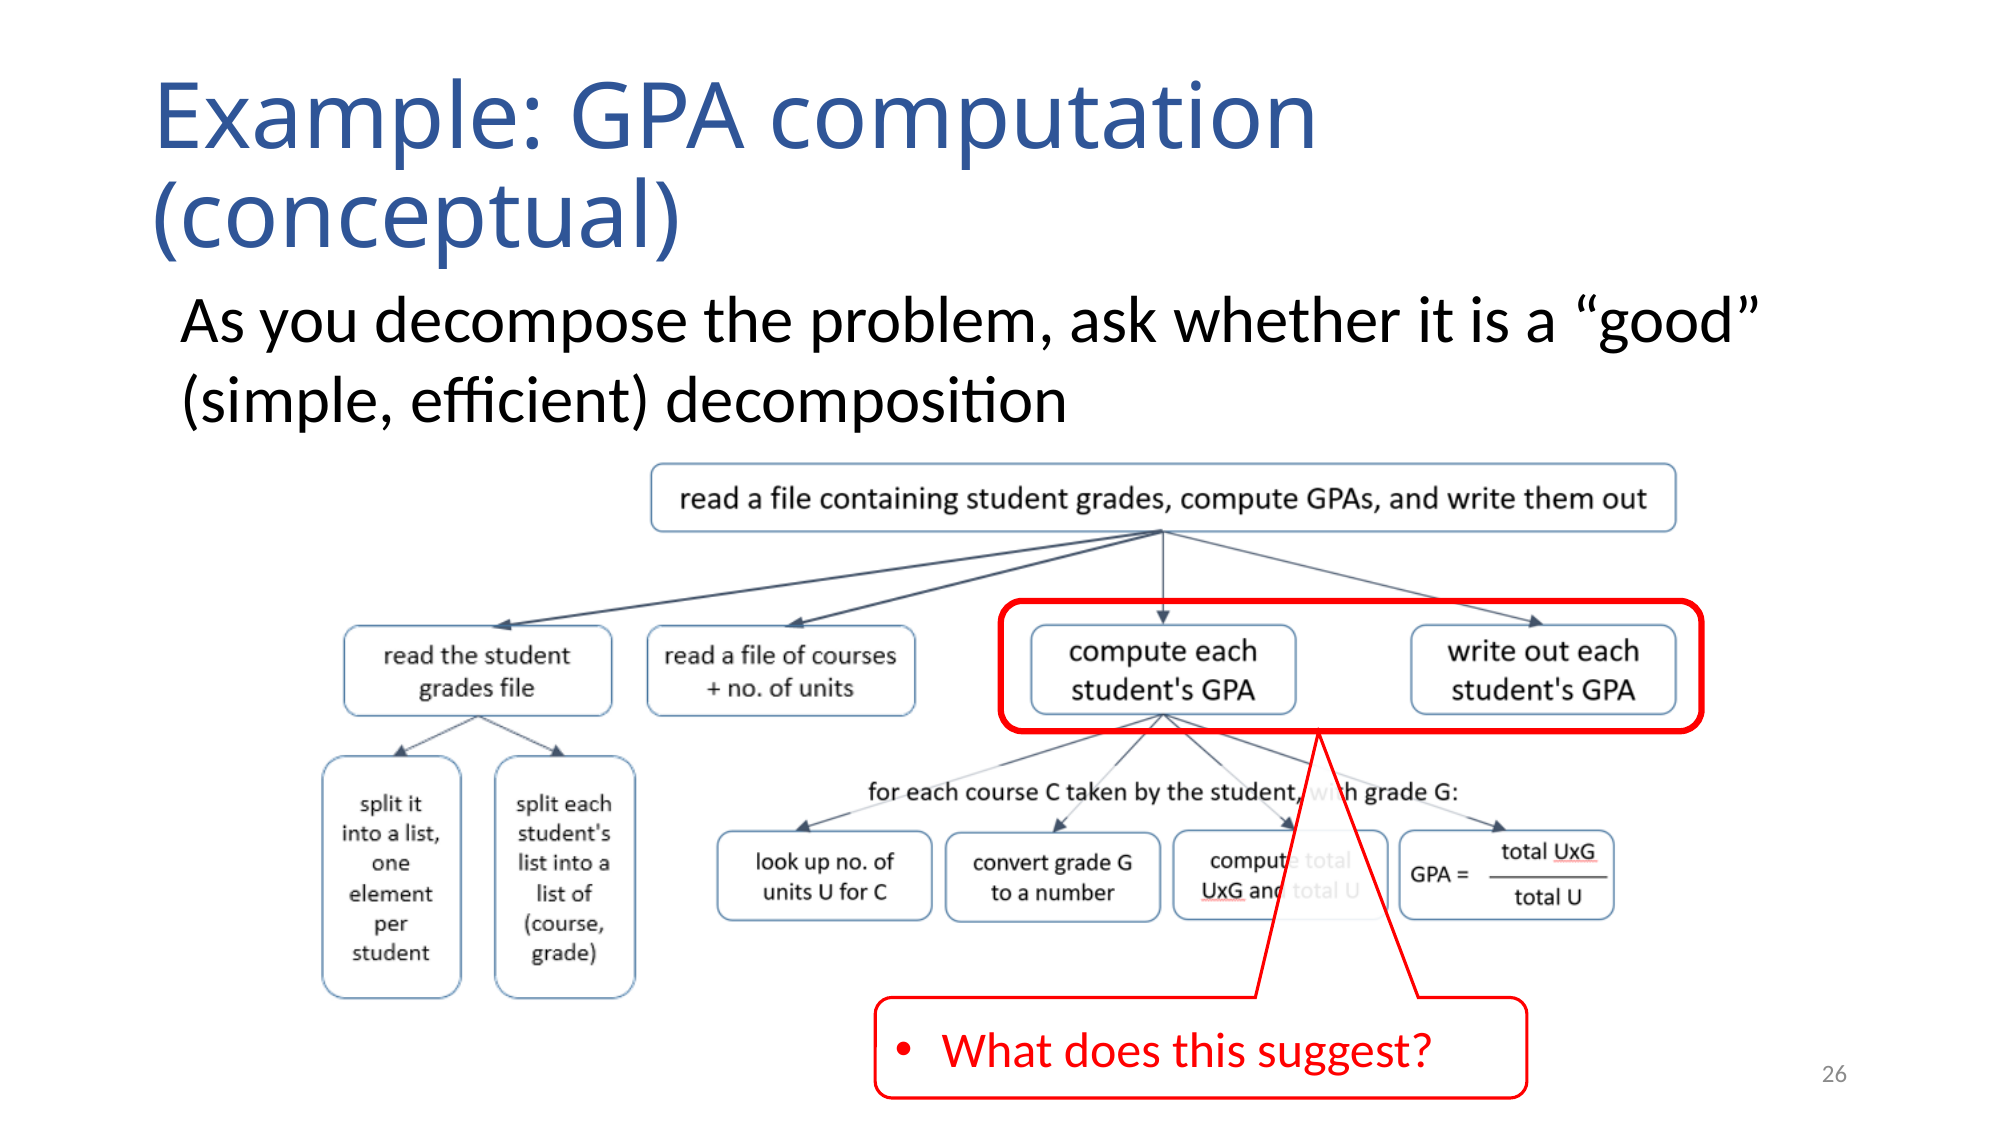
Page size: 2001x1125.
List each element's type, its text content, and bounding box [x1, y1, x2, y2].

text_box As you decompose the problem, ask whether it is a “good” (simple, efficient) decomposition [165, 268, 1794, 444]
text_box What does this suggest? [874, 1012, 1528, 1100]
text_box [1684, 600, 1703, 732]
title Example: GPA computation (conceptual) [137, 59, 1863, 278]
slide_number 26 [1412, 1042, 1863, 1103]
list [316, 452, 1684, 1012]
